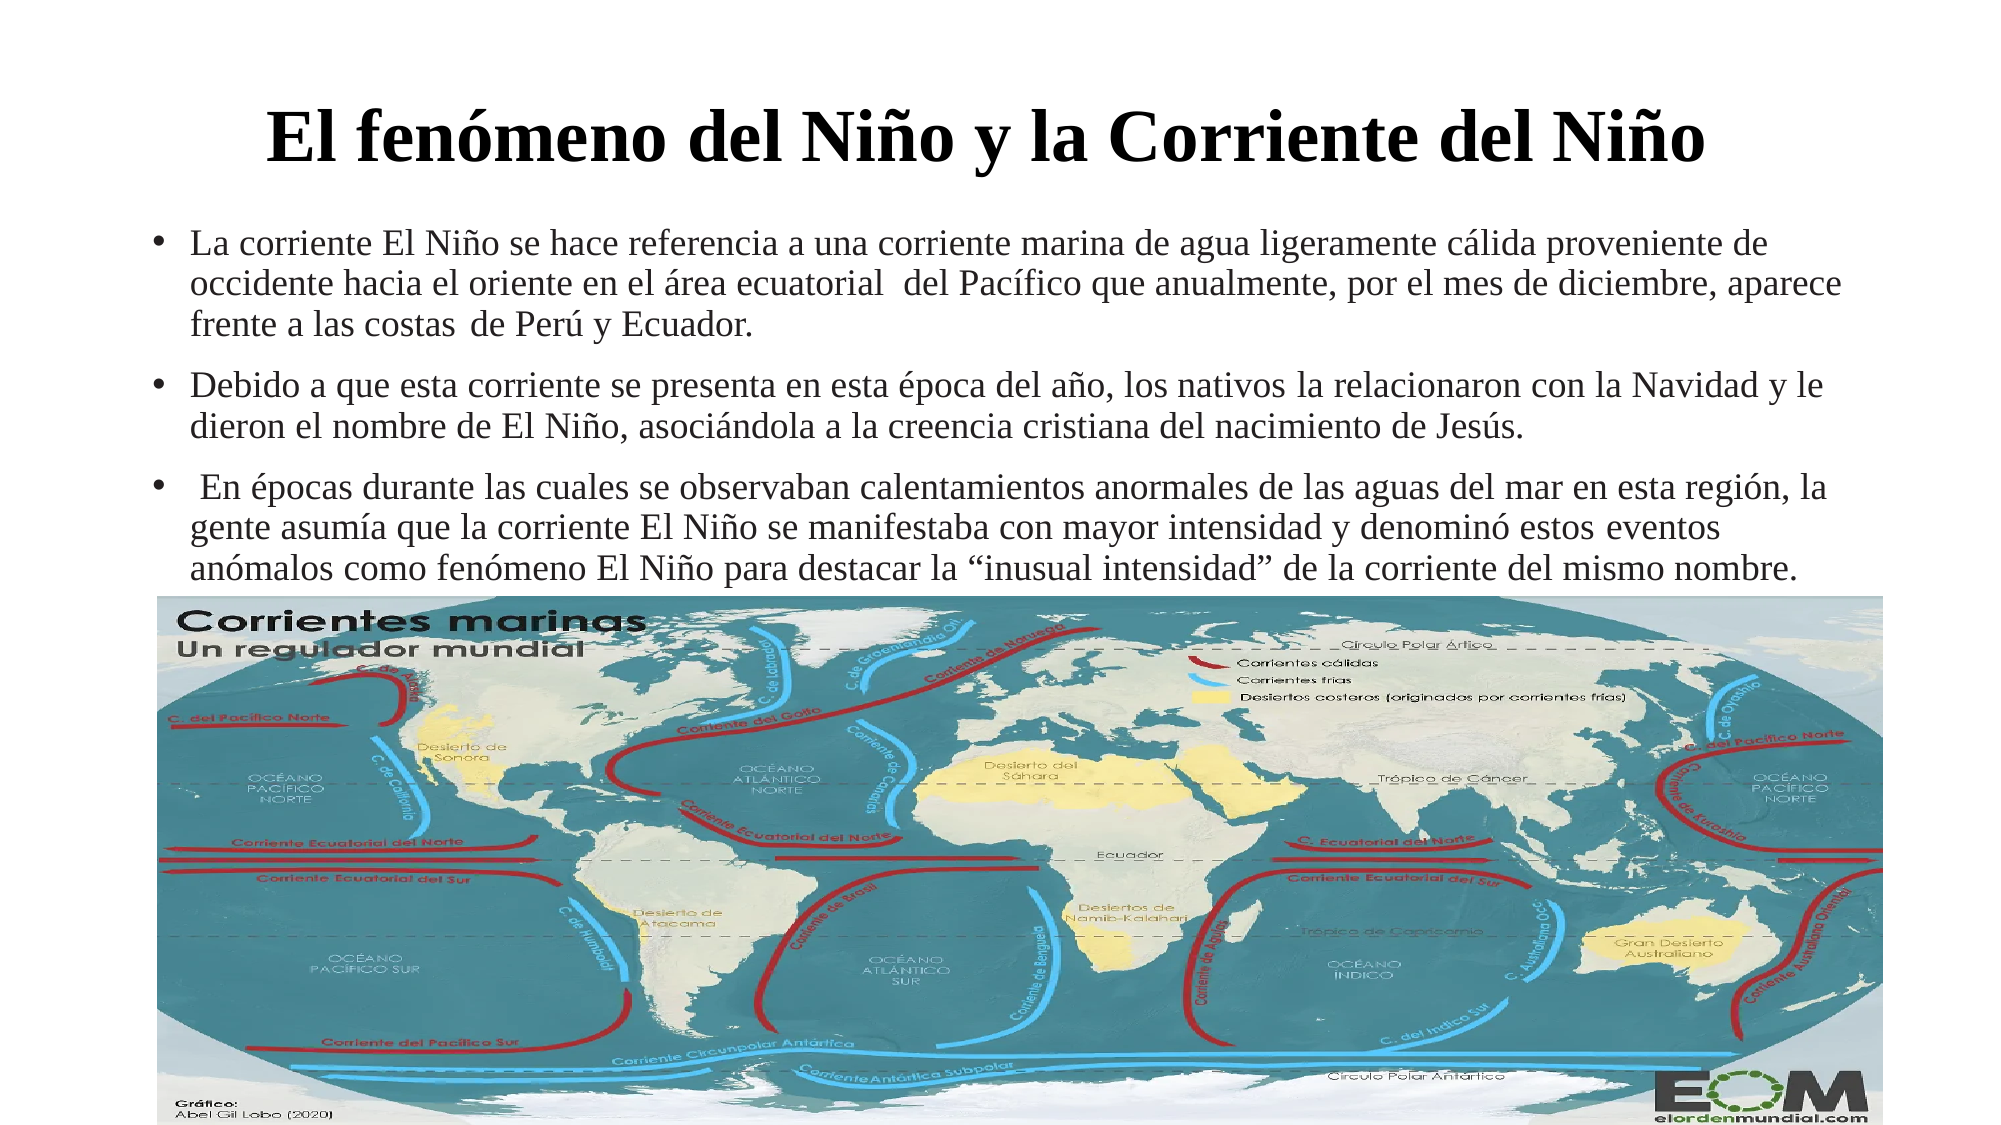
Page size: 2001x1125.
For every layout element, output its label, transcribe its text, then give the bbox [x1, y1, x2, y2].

list La corriente El Niño se hace referencia a una corriente marina de agua ligeramente cálida proveniente de occidente hacia el oriente en el área ecuatorial del Pacífico que anualmente, por el mes de diciembre, aparece frente a las costas de Perú y Ecuador. Debido a que esta corriente se presenta en esta época del año, los nativos la relacionaron con la Navidad y le dieron el nombre de El Niño, asociándola a la creencia cristiana del nacimiento de Jesús. En épocas durante las cuales se observaban calentamientos anormales de las aguas del mar en esta región, la gente asumía que la corriente El Niño se manifestaba con mayor intensidad y denominó estos eventos anómalos como fenómeno El Niño para destacar la “inusual intensidad” de la corriente del mismo nombre. [137, 215, 1863, 1014]
title El fenómeno del Niño y la Corriente del Niño [112, 59, 1863, 216]
picture [157, 596, 1883, 1125]
